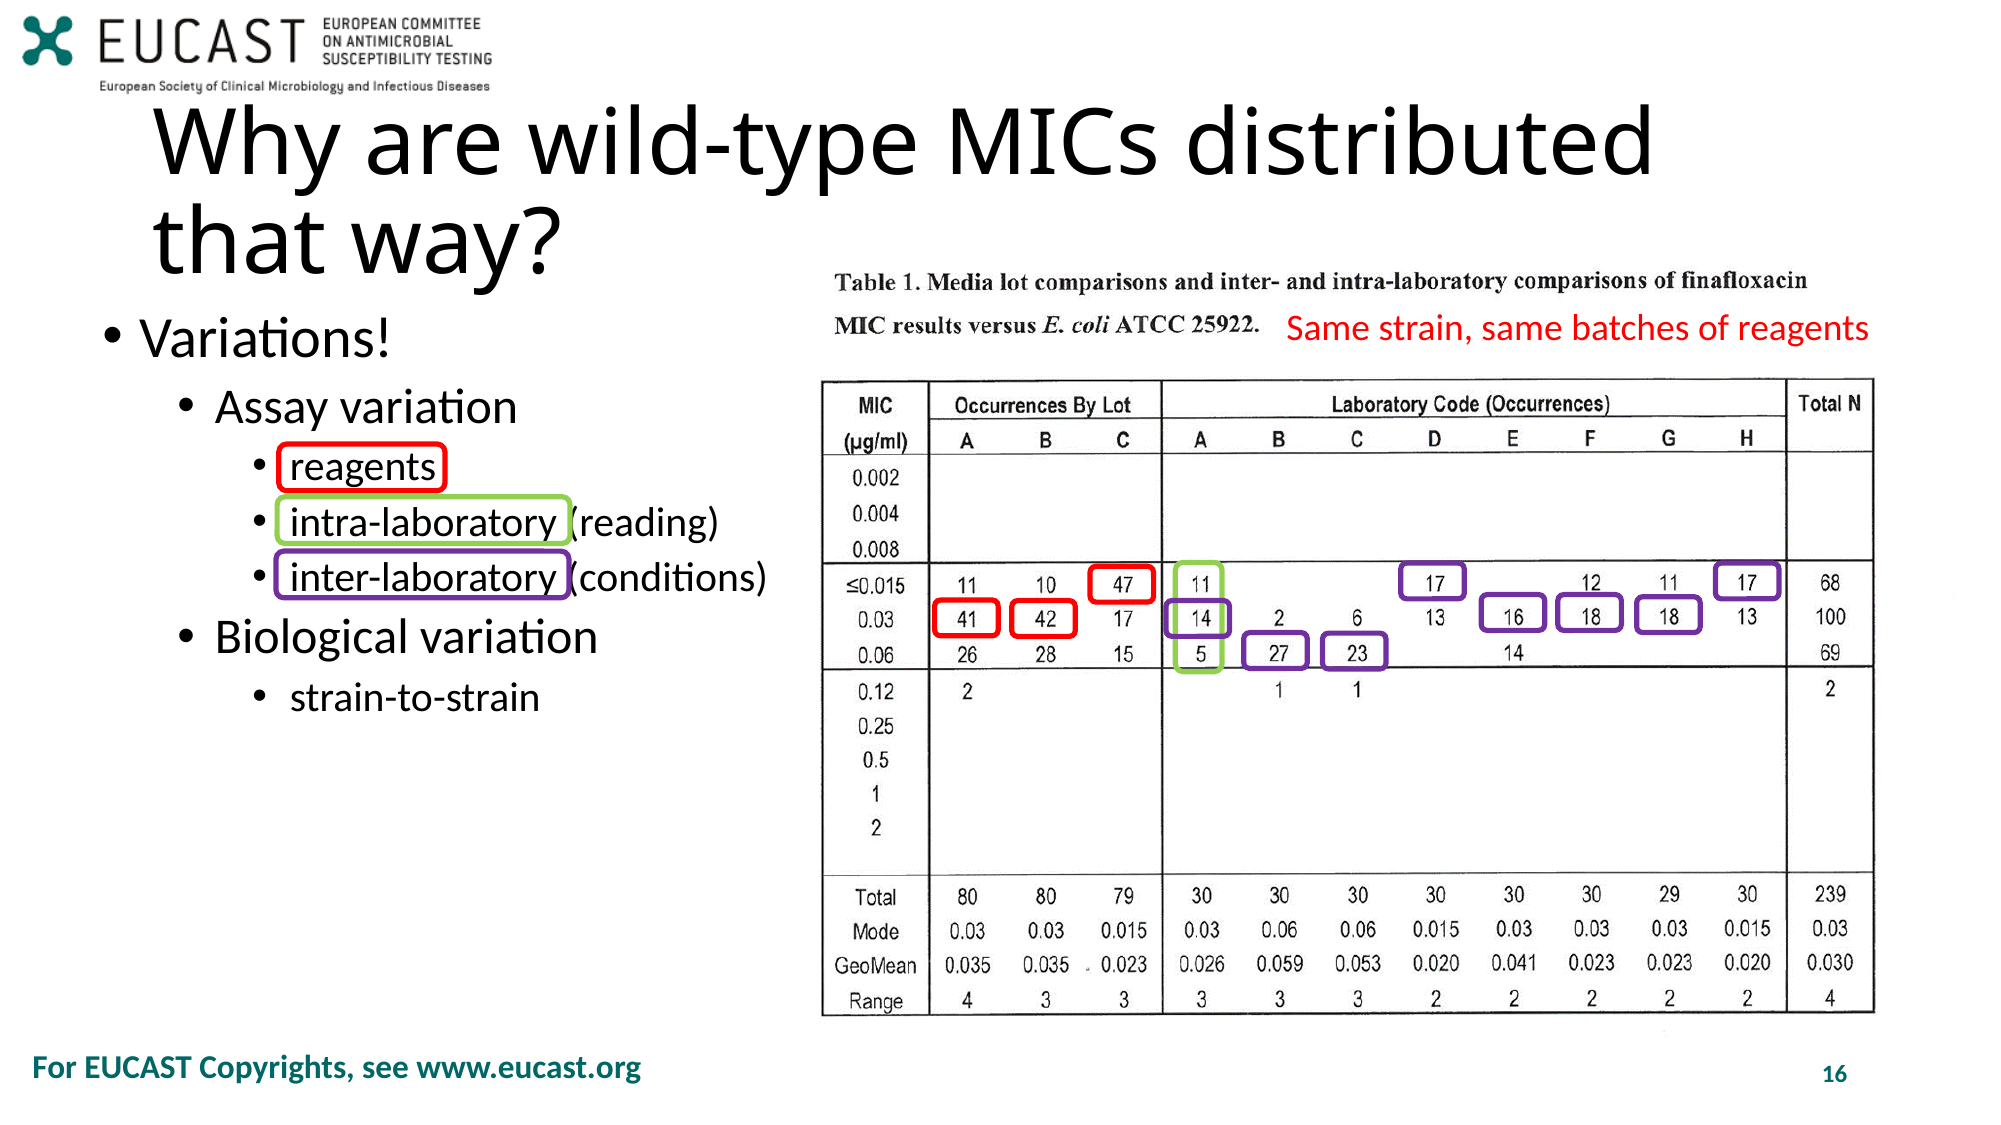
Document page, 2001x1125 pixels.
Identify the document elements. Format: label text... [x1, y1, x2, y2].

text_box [278, 443, 1154, 496]
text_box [275, 551, 1779, 670]
picture [769, 256, 1962, 1057]
slide_number 16 [1412, 1057, 1863, 1103]
list Variations! Assay variation reagents intra-laboratory (reading) inter-laboratory (conditions) Biological variation strain-to-strain [87, 299, 769, 1014]
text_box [277, 496, 1223, 551]
title Why are wild-type MICs distributed that way? [137, 111, 1863, 278]
picture [0, 0, 509, 112]
